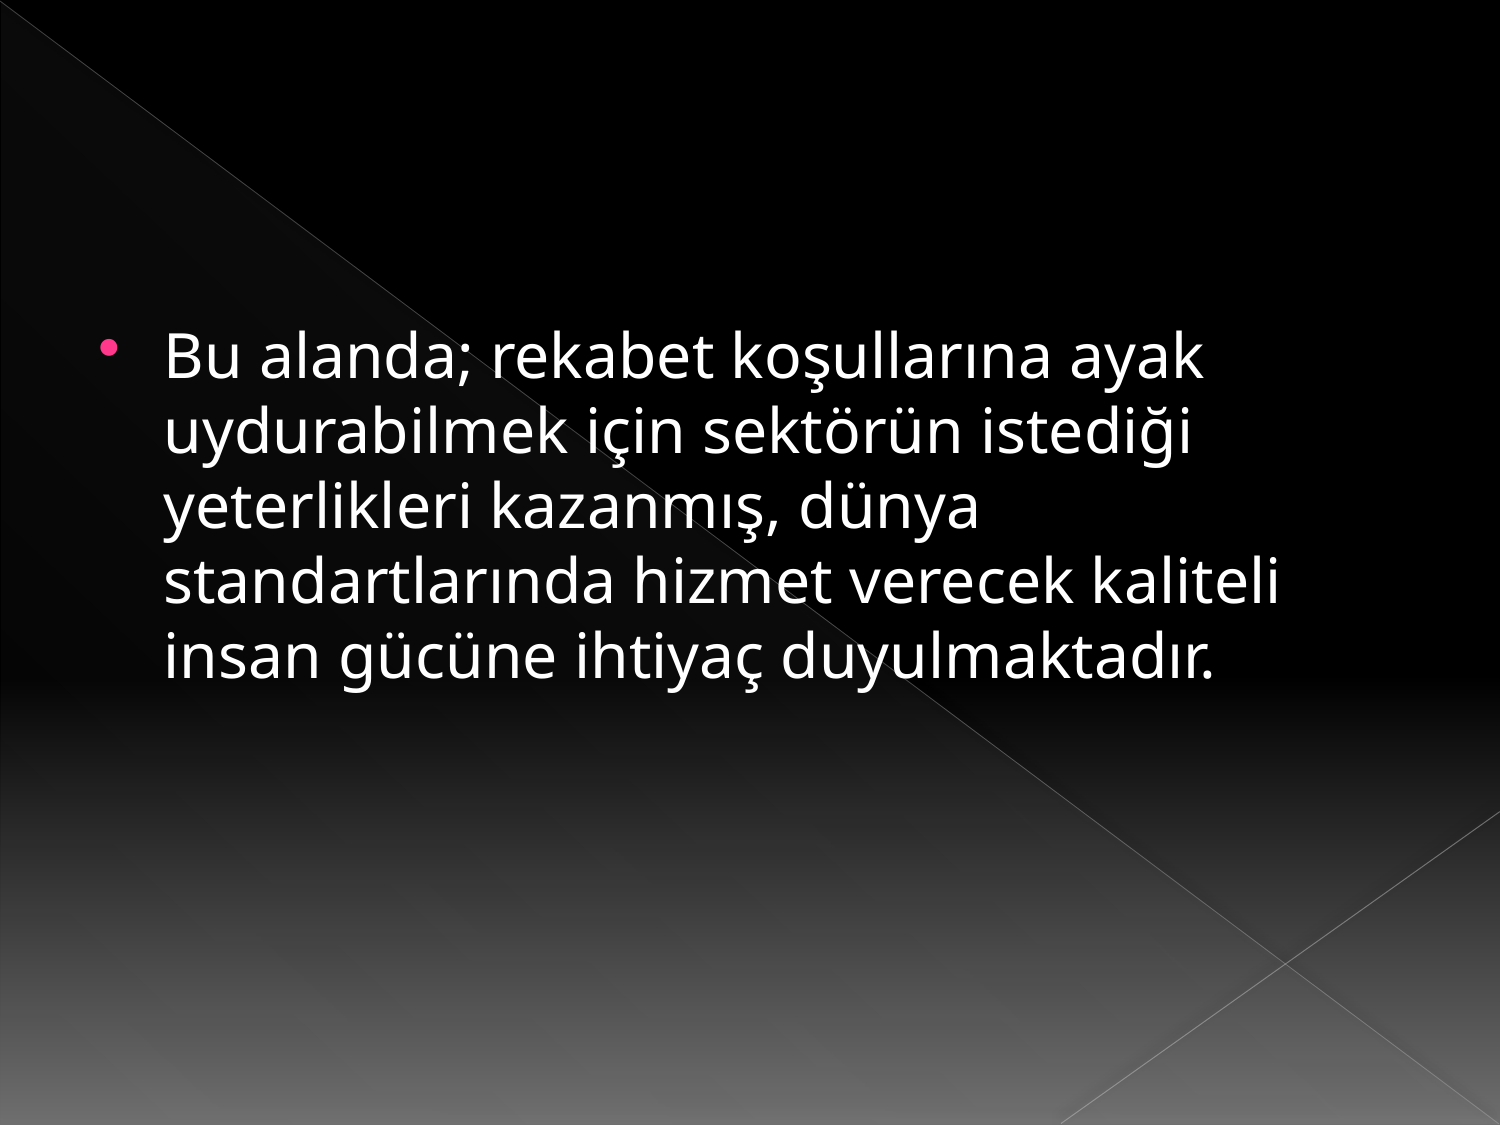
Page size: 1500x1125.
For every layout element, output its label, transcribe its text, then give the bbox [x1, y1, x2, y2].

list Bu alanda; rekabet koşullarına ayak uydurabilmek için sektörün istediği yeterlikleri kazanmış, dünya standartlarında hizmet verecek kaliteli insan gücüne ihtiyaç duyulmaktadır. [74, 308, 1426, 1060]
